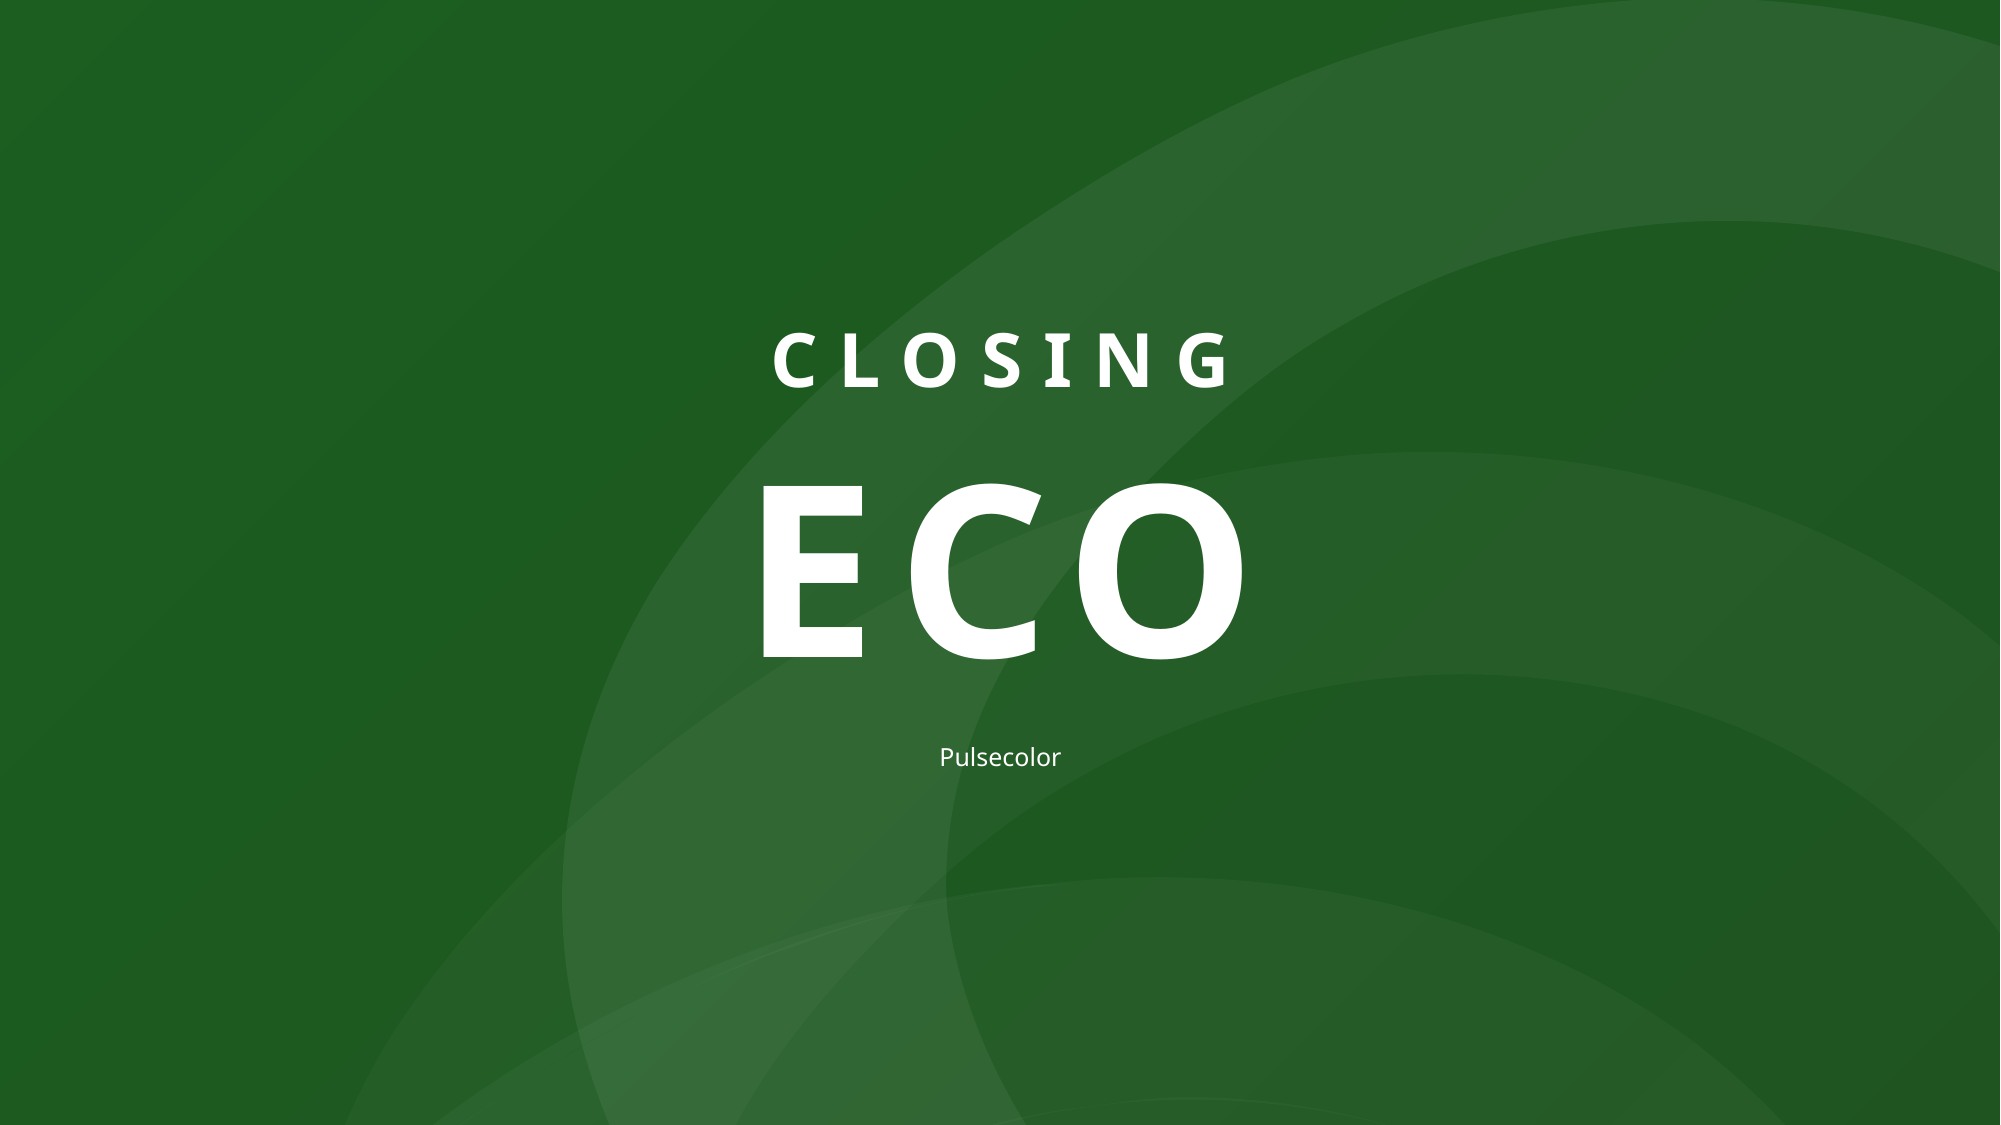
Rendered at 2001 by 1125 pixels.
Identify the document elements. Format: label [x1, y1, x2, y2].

text_box [0, 0, 2000, 1125]
